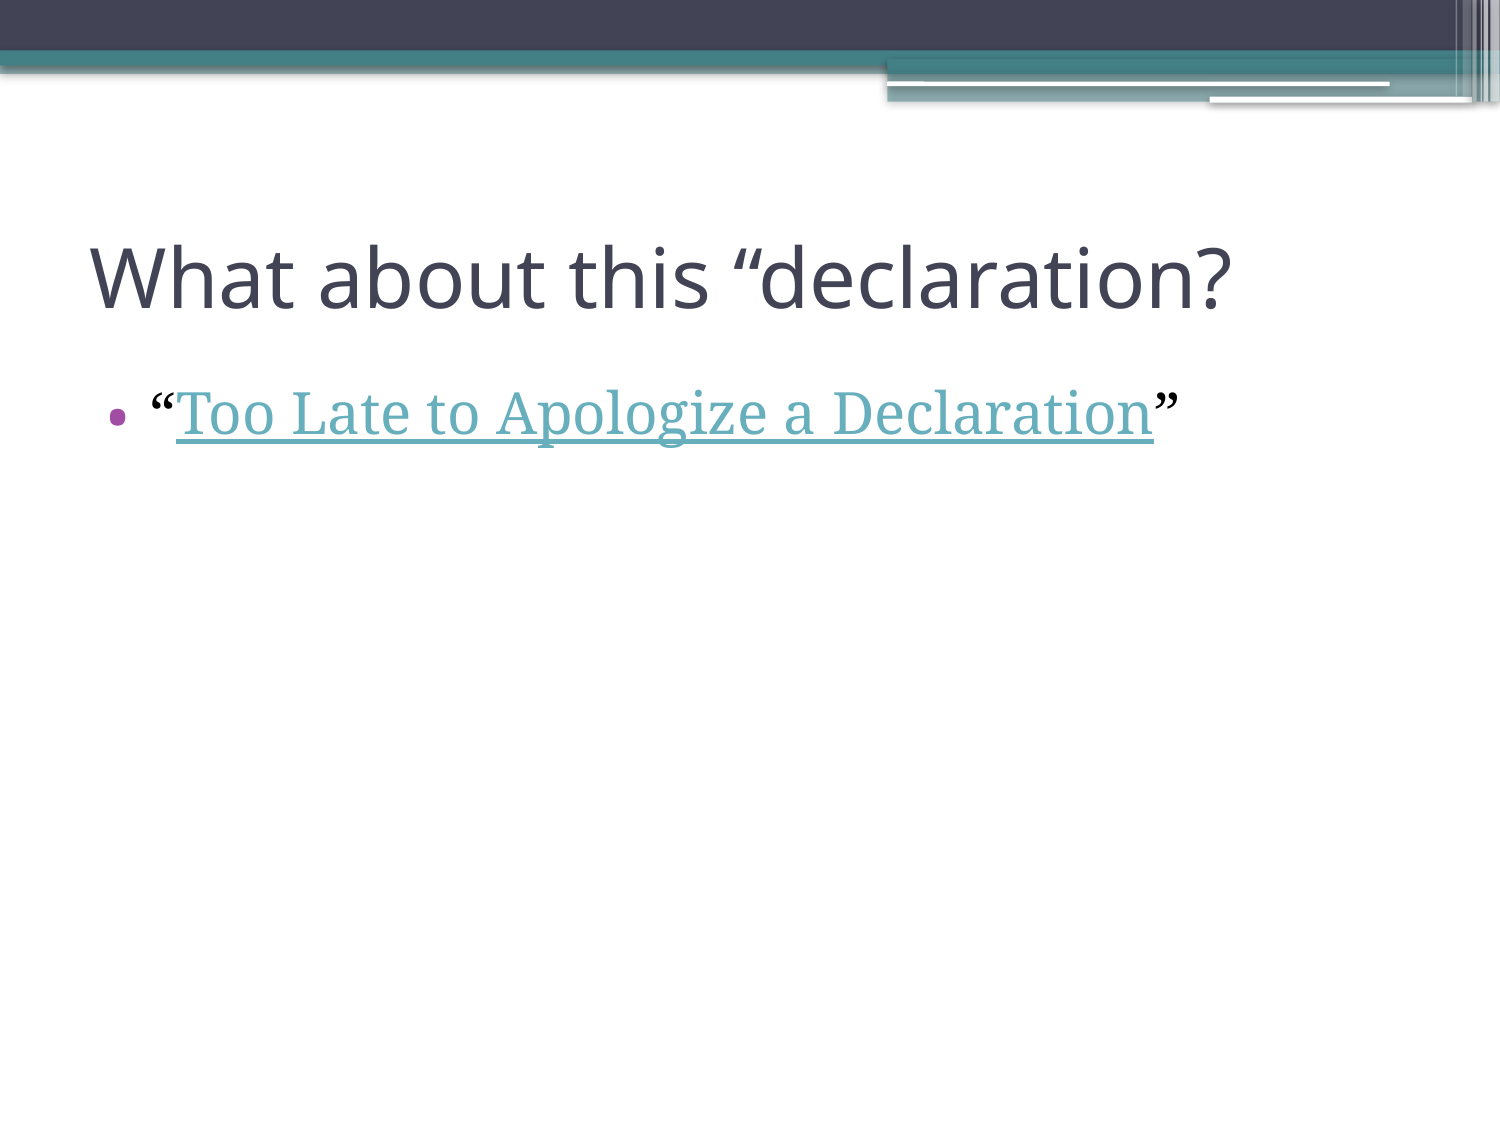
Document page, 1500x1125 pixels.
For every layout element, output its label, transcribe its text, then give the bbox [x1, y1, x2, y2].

list “Too Late to Apologize a Declaration” [75, 368, 1425, 1079]
title What about this “declaration? [75, 187, 1425, 363]
